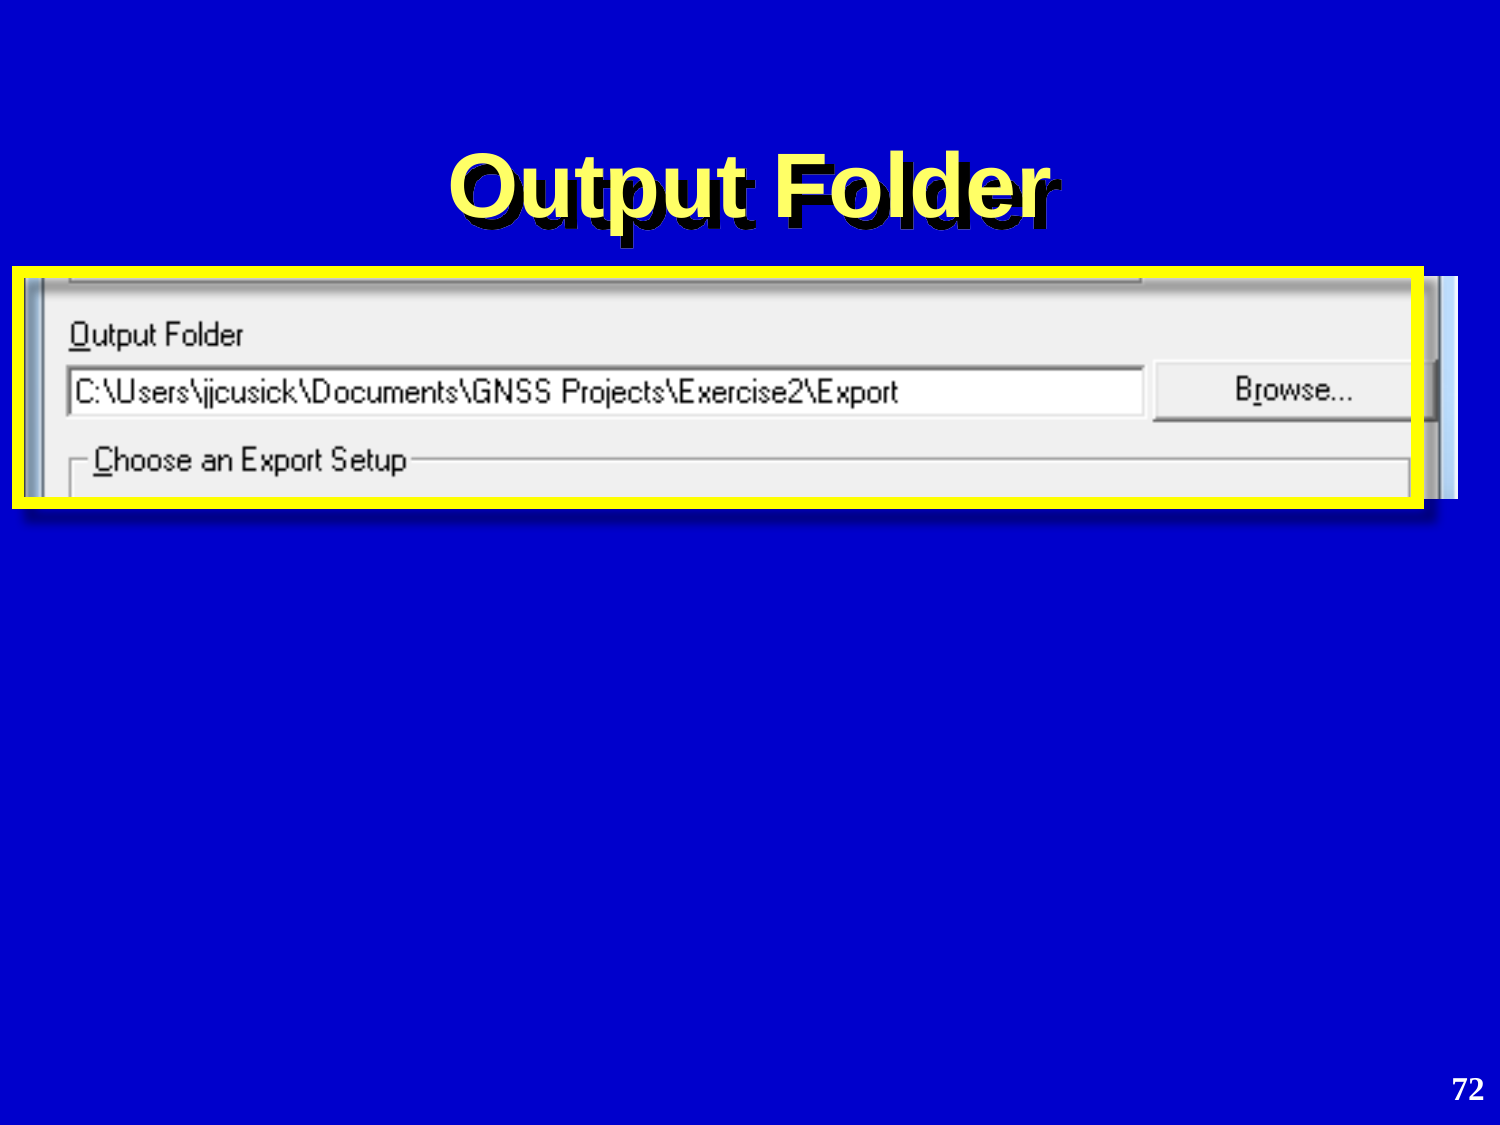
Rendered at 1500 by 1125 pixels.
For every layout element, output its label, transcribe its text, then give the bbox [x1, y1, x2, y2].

slide_number 72 [1187, 1049, 1500, 1125]
picture [17, 276, 1458, 500]
title Output Folder [0, 62, 1500, 300]
